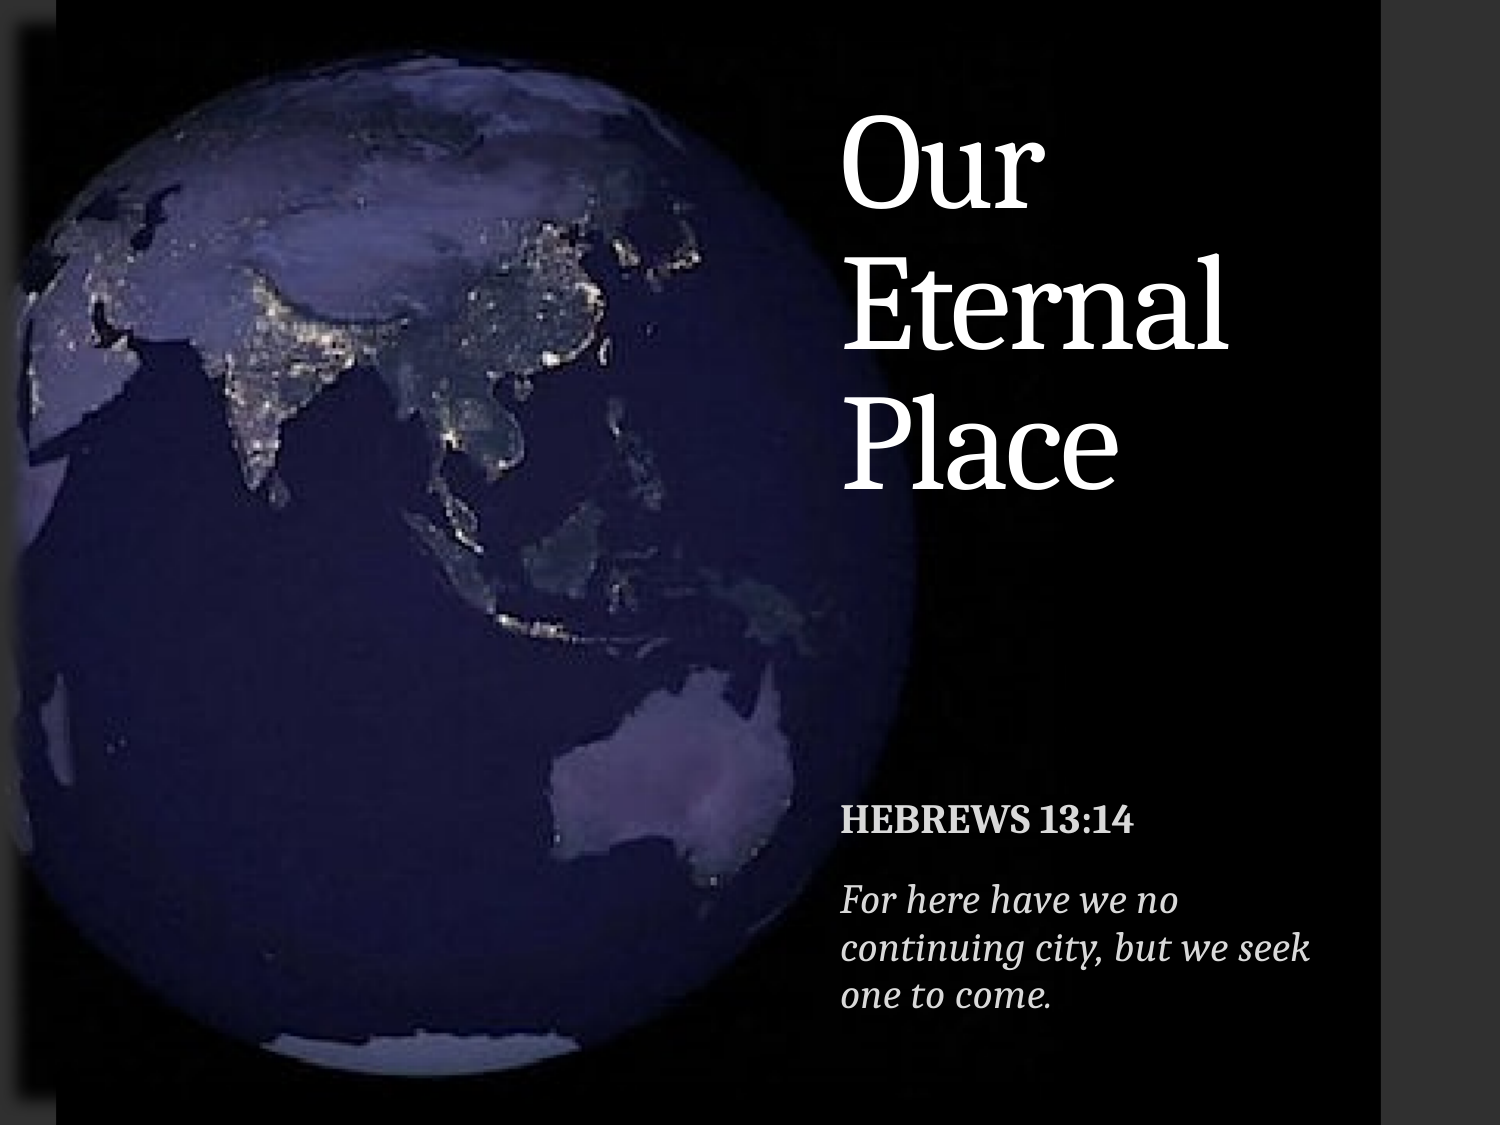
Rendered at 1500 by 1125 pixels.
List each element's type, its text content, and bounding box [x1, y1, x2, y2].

title Our Eternal Place [1095, 87, 1375, 525]
picture [0, 6, 1089, 1119]
subtitle HEBREWS 13:14 For here have we no continuing city, but we seek one to come. [1095, 787, 1358, 1065]
